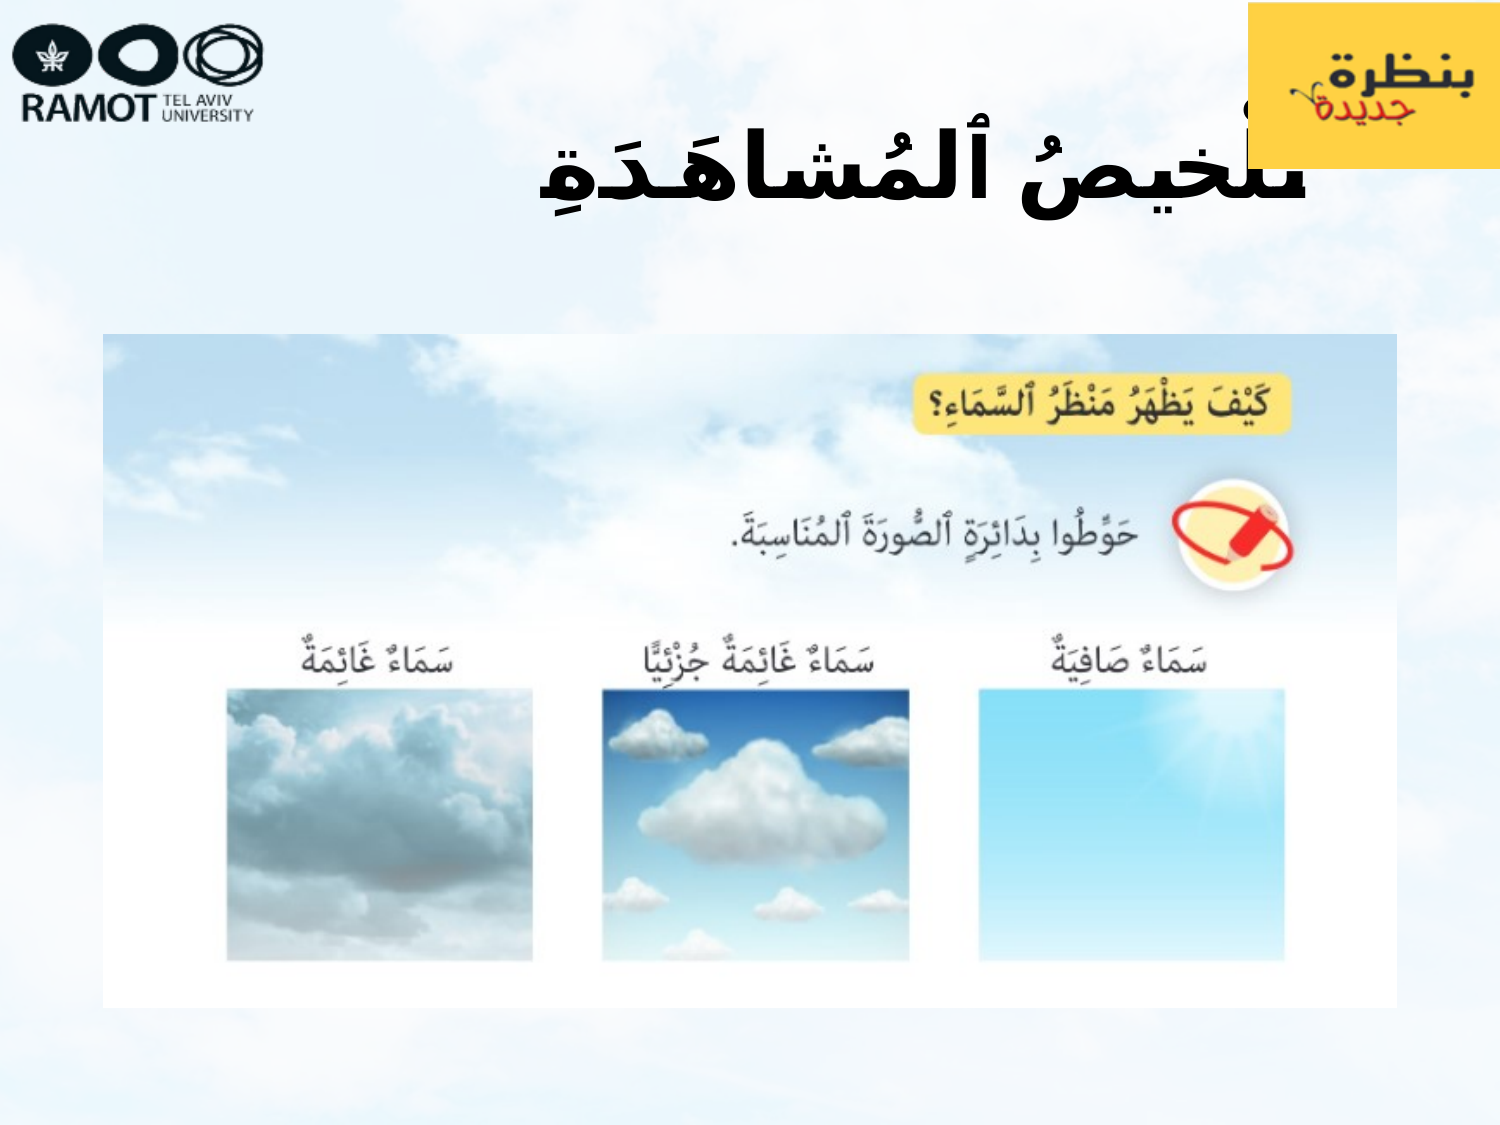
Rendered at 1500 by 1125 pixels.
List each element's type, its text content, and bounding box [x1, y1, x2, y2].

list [103, 334, 1397, 1008]
picture [1248, 2, 1500, 169]
picture [0, 11, 277, 133]
title تَلْخيصُ ٱلمُشاهَدَةِ [103, 59, 1397, 278]
